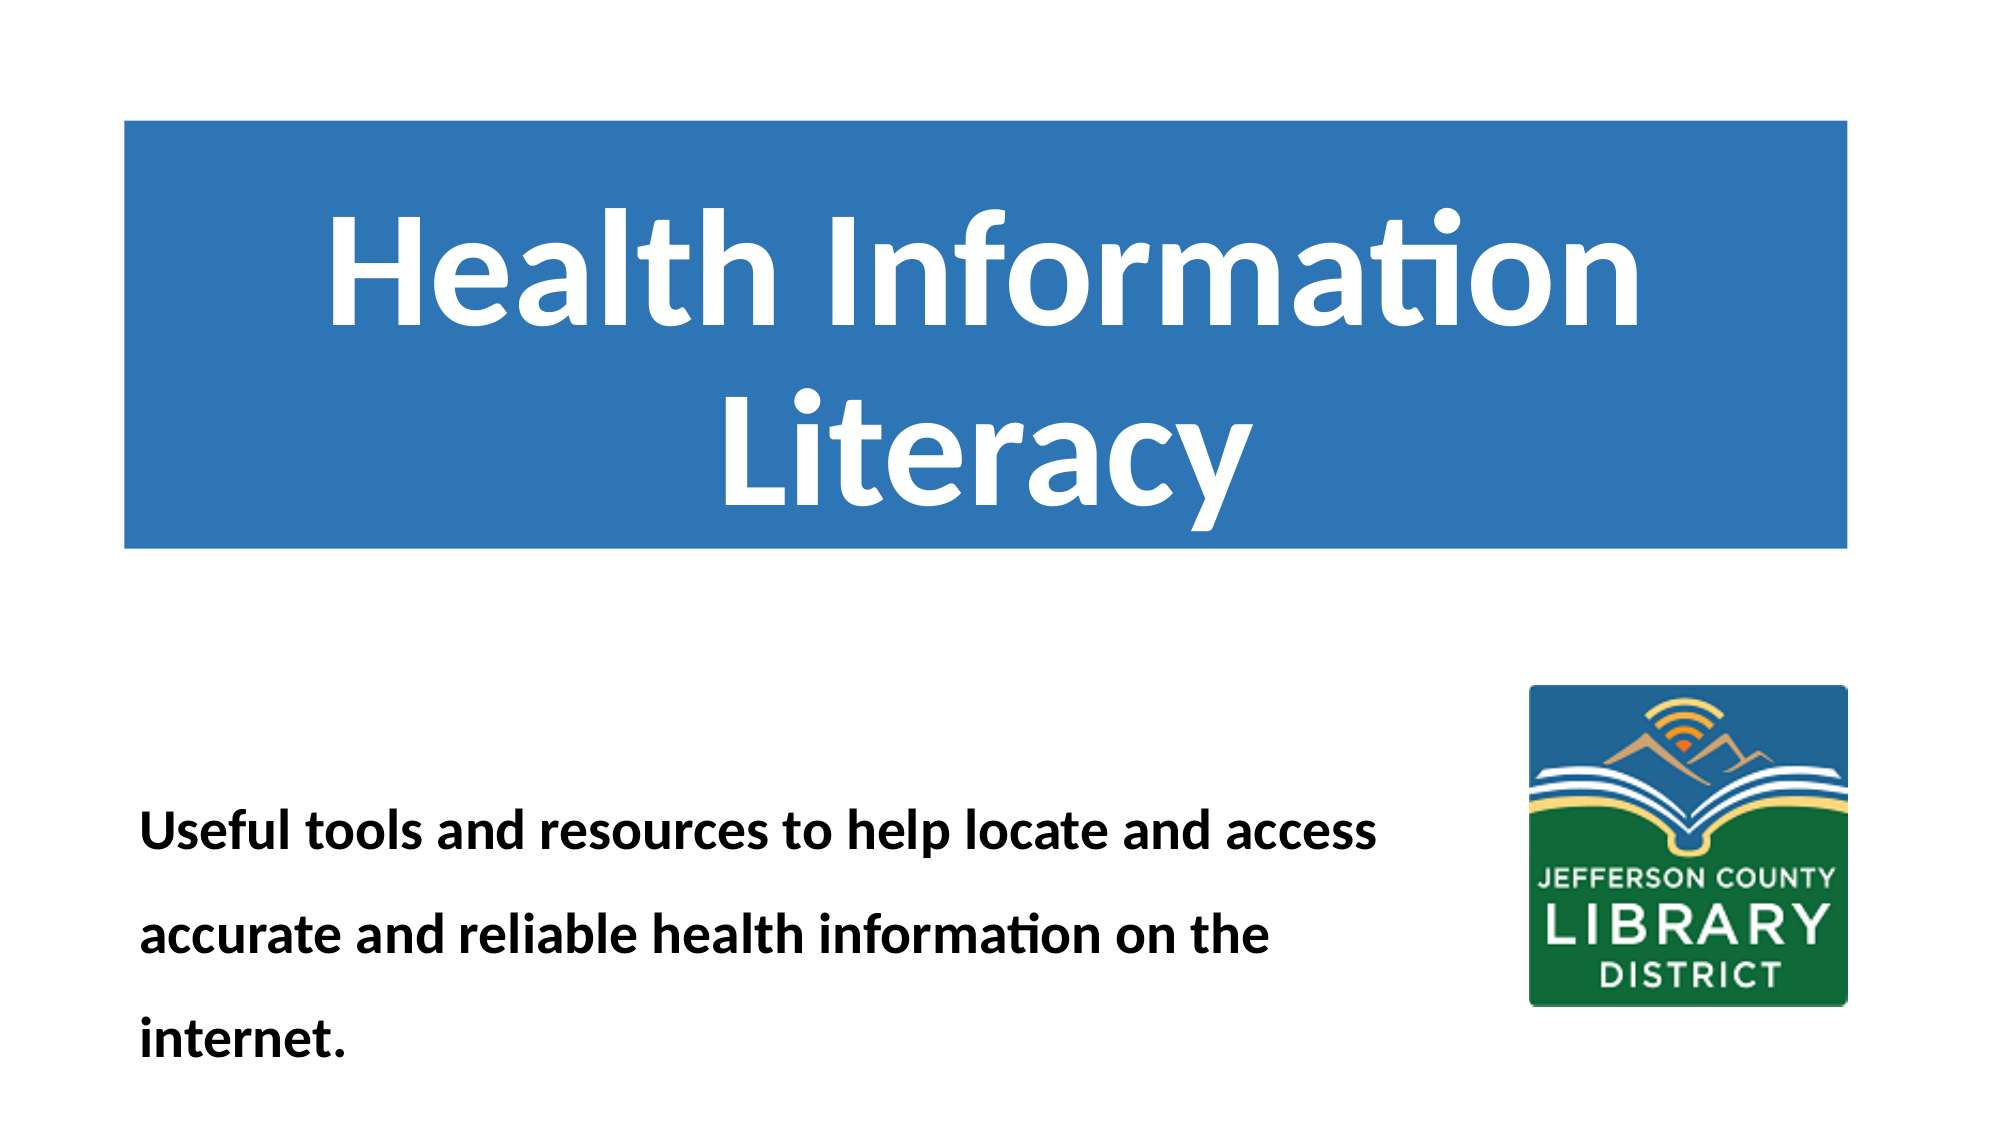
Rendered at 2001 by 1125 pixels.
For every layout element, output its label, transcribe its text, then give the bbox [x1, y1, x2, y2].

subtitle Useful tools and resources to help locate and access accurate and reliable health information on the internet. [124, 750, 1469, 1080]
title Health Information Literacy [124, 120, 1848, 549]
picture [1529, 685, 1848, 1007]
